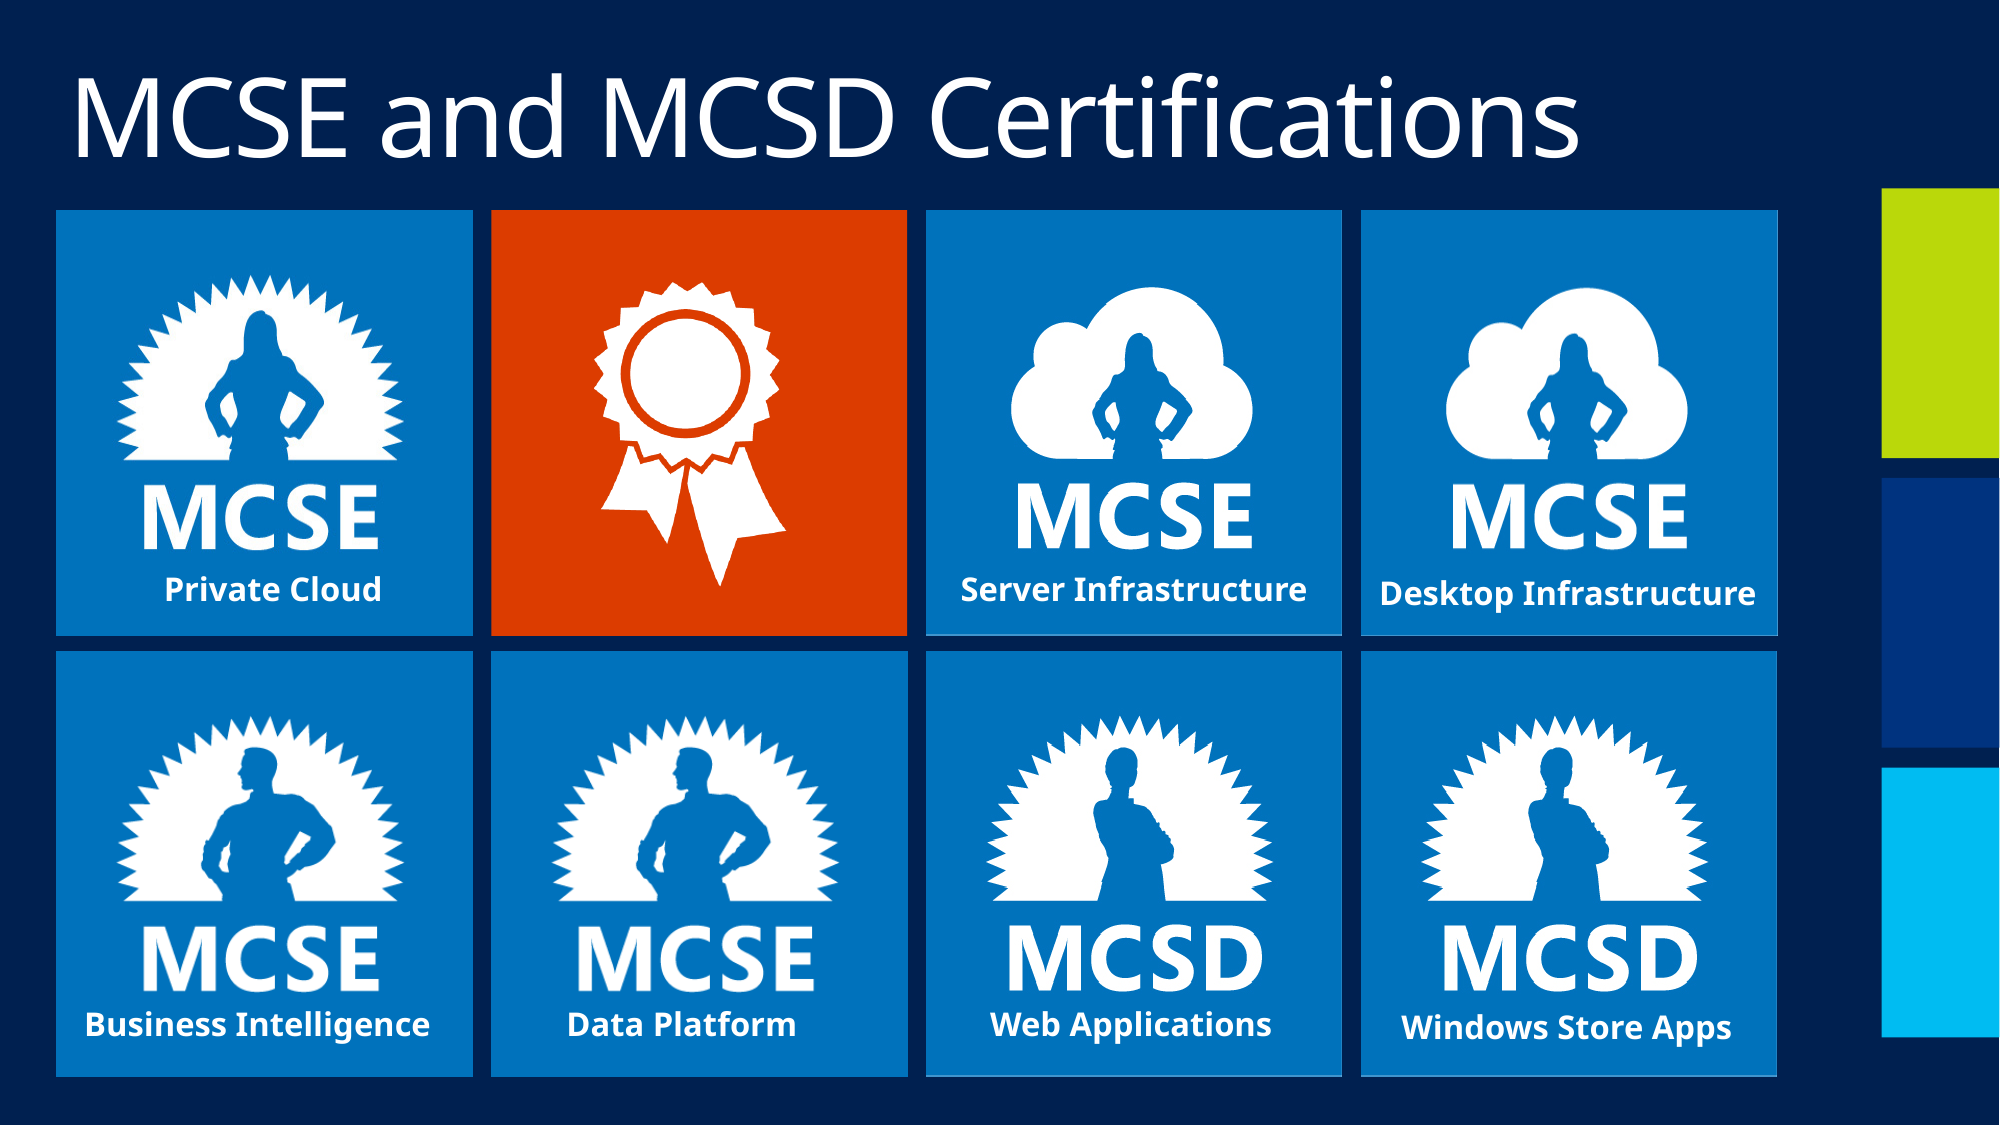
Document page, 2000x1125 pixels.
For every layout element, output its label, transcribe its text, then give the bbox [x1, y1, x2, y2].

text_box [925, 650, 1343, 1078]
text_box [1361, 209, 1778, 637]
text_box [1881, 767, 2000, 1038]
title MCSE and MCSD Certifications [44, 47, 1956, 196]
picture [521, 275, 834, 588]
text_box [1881, 188, 2000, 459]
text_box [491, 209, 908, 637]
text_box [56, 209, 473, 637]
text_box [925, 209, 1343, 637]
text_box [491, 650, 908, 1078]
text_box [56, 650, 473, 1078]
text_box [1360, 650, 1778, 1078]
text_box [1881, 477, 2000, 749]
